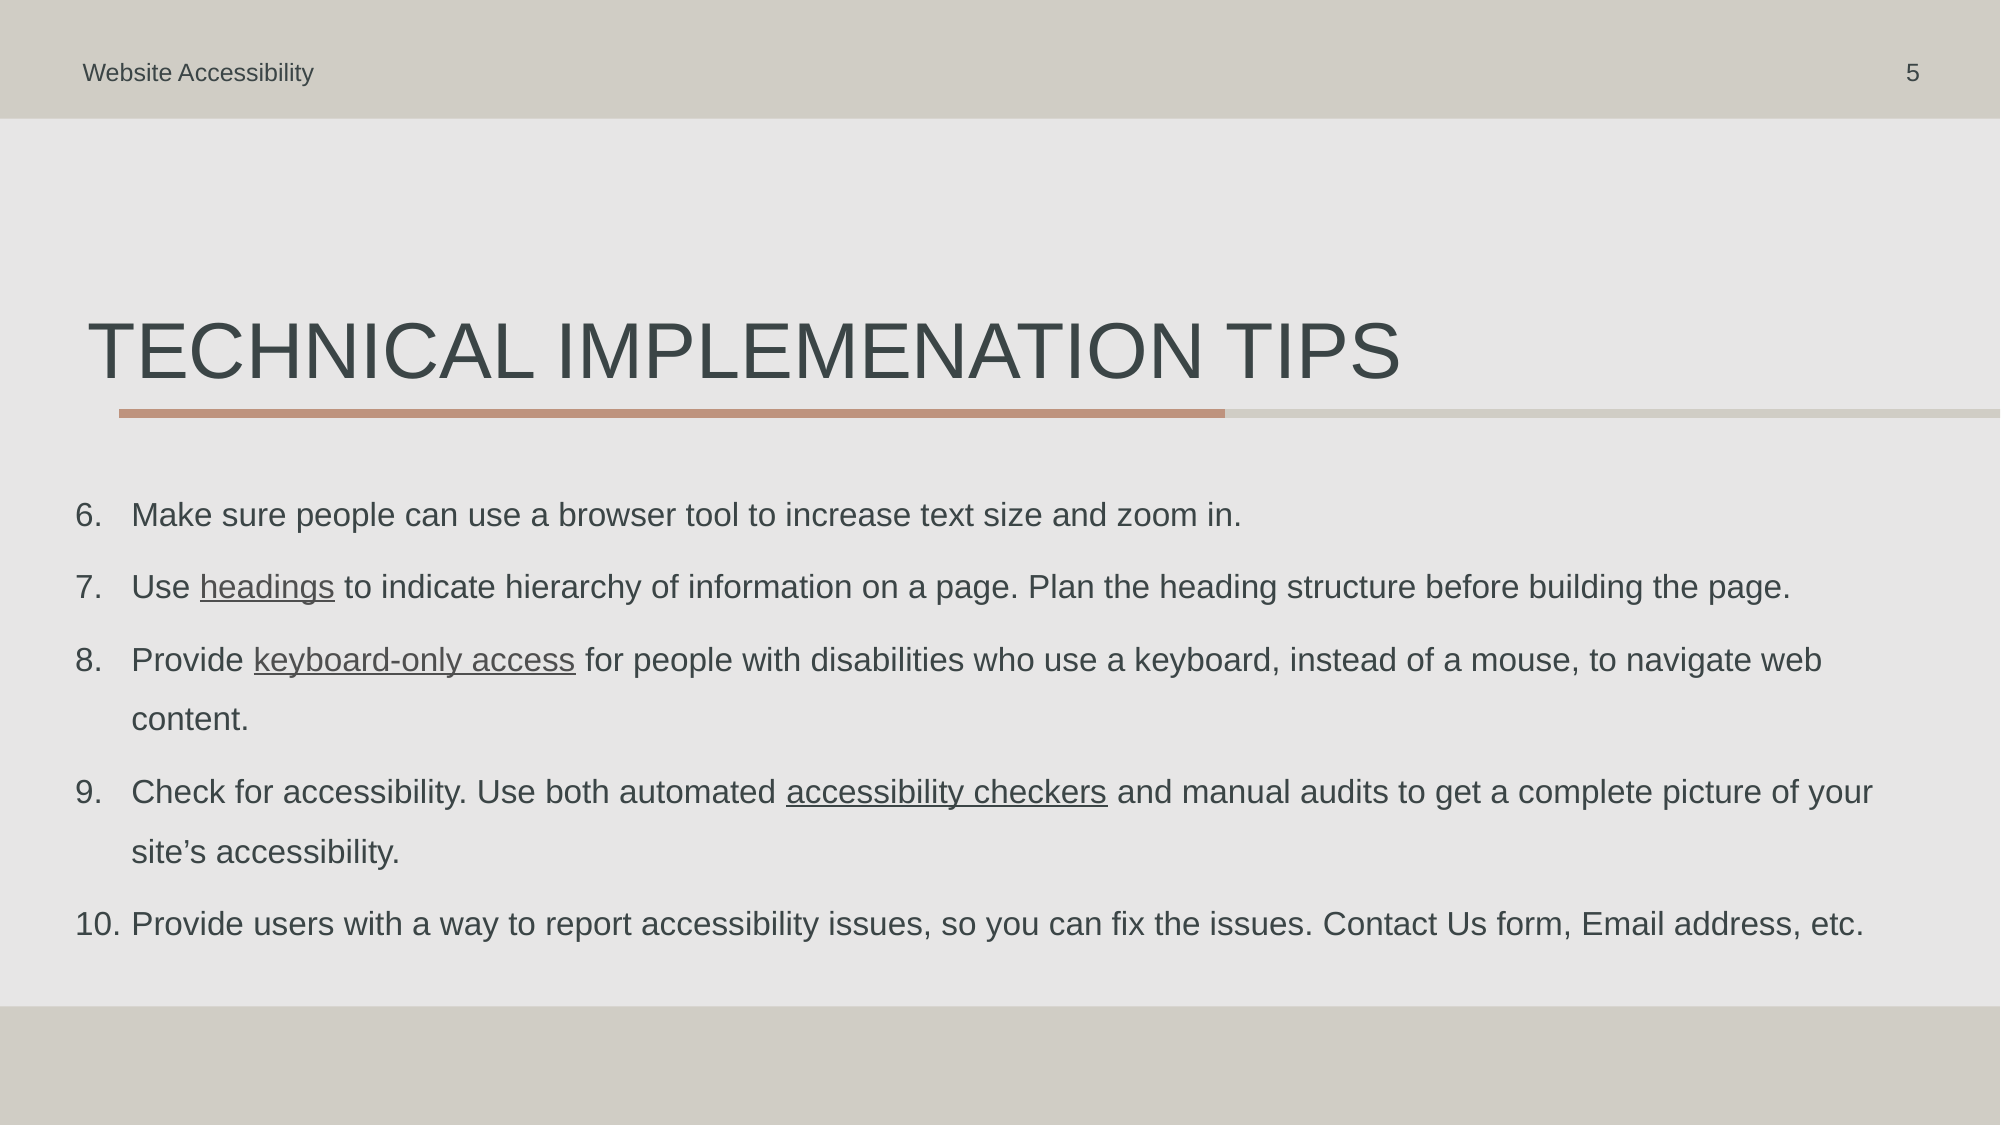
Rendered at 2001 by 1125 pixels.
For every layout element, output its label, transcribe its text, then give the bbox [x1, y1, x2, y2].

footer Website Accessibility [67, 49, 368, 95]
title TECHNICAL IMPLEMENATION TIPS [72, 310, 1798, 405]
slide_number 5 [1660, 49, 1935, 95]
list Make sure people can use a browser tool to increase text size and zoom in. Use headings to indicate hierarchy of information on a page. Plan the heading structure before building the page. Provide keyboard-only access for people with disabilities who use a keyboard, instead of a mouse, to navigate web content. Check for accessibility. Use both automated accessibility checkers and manual audits to get a complete picture of your site’s accessibility. Provide users with a way to report accessibility issues, so you can fix the issues. Contact Us form, Email address, etc. [60, 465, 1935, 1038]
